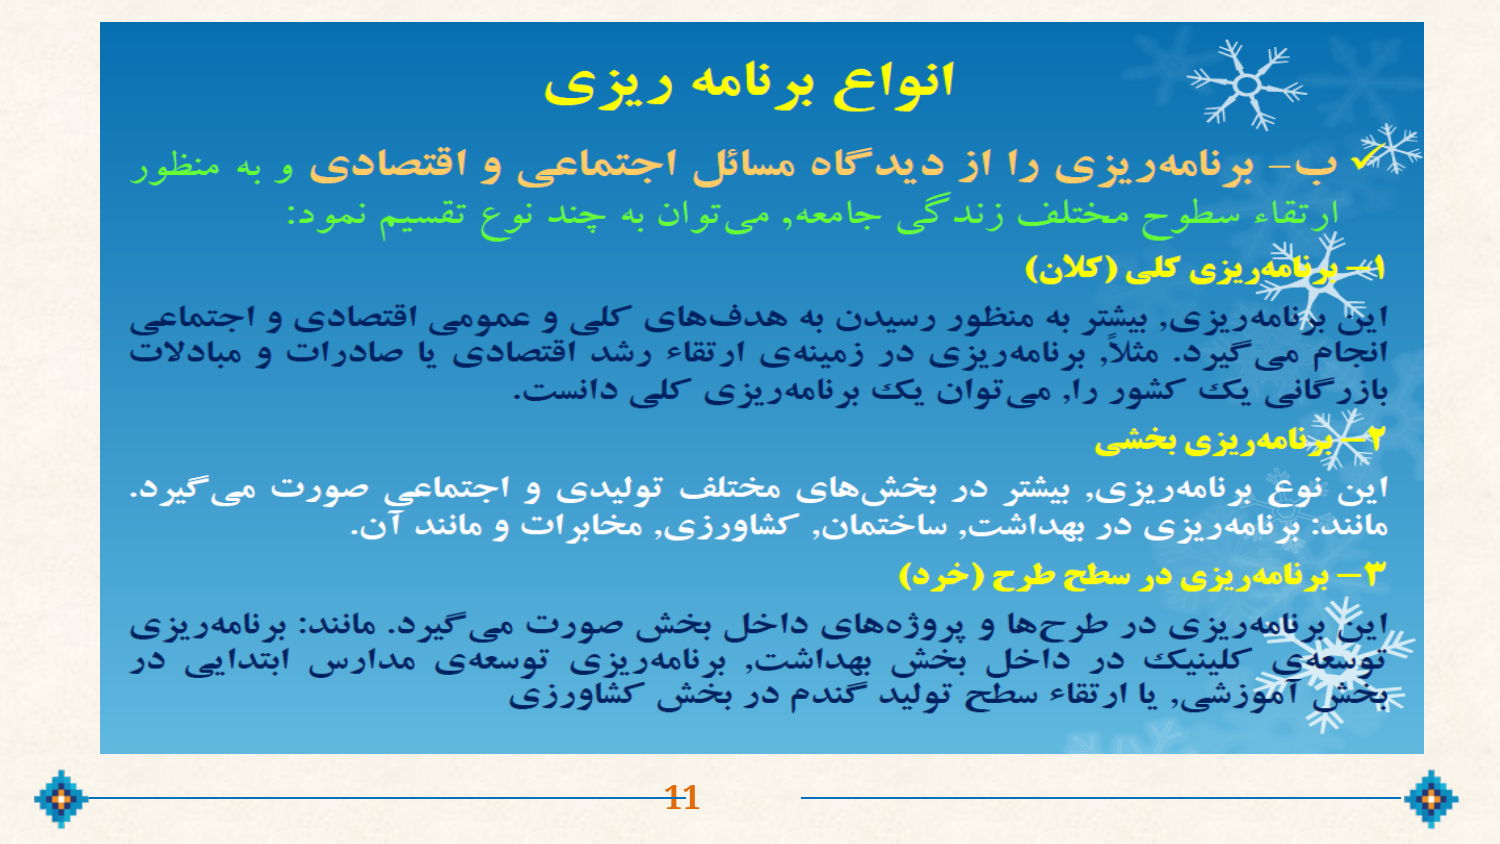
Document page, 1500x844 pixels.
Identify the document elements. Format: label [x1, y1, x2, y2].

list [100, 22, 1424, 754]
picture [1400, 757, 1470, 840]
picture [30, 757, 101, 840]
